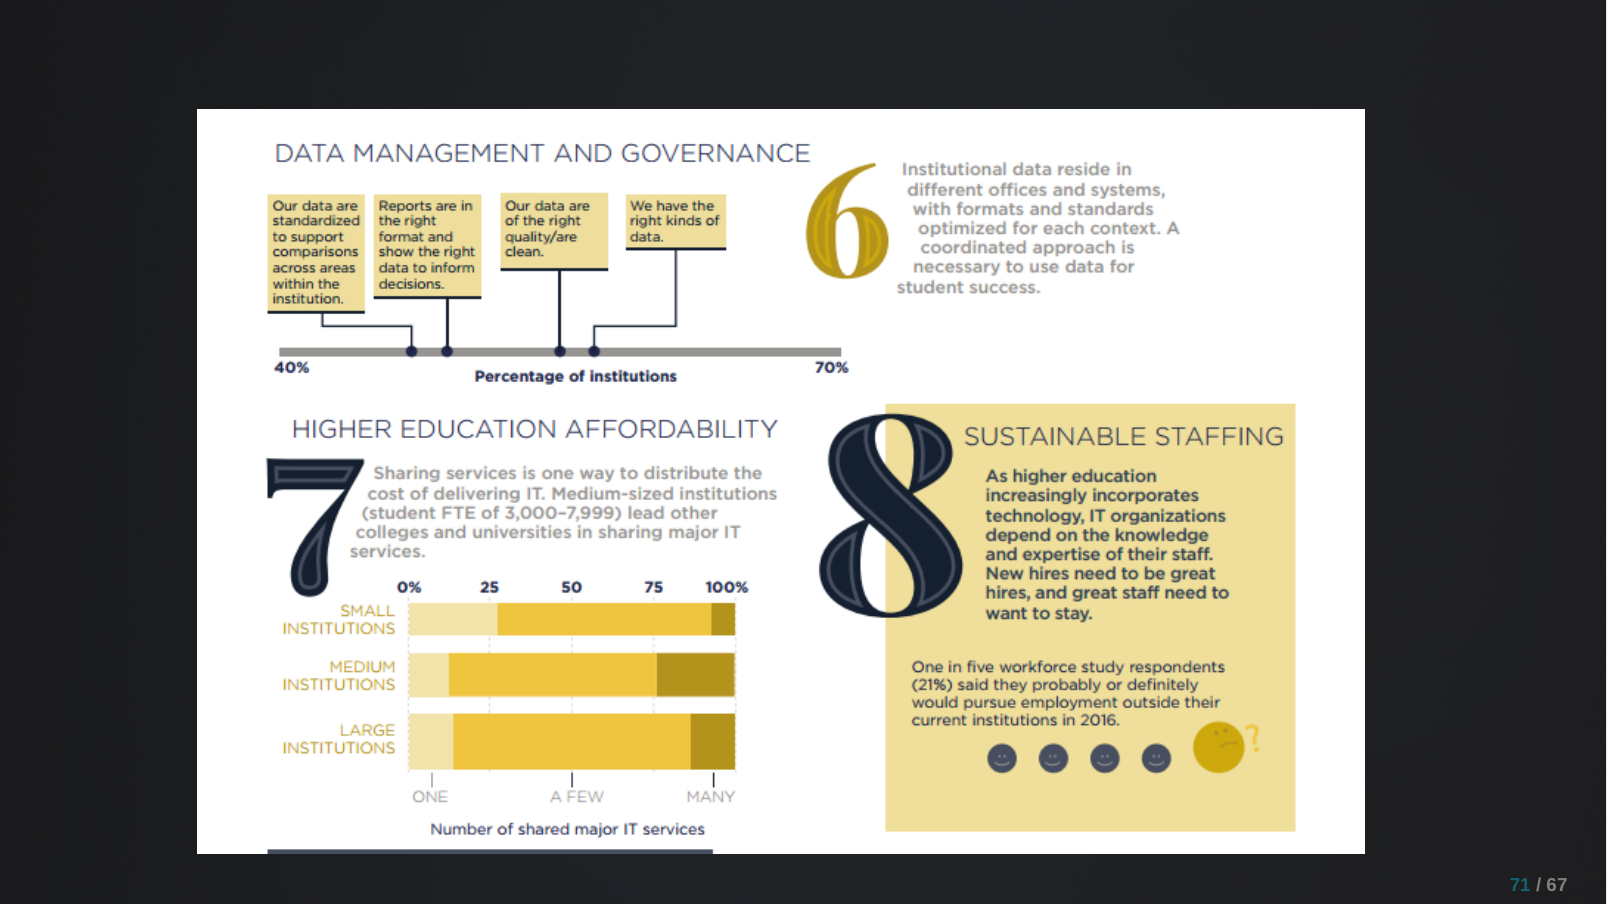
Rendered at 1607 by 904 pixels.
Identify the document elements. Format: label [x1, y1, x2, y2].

picture [0, 0, 1607, 904]
list [197, 109, 1365, 854]
